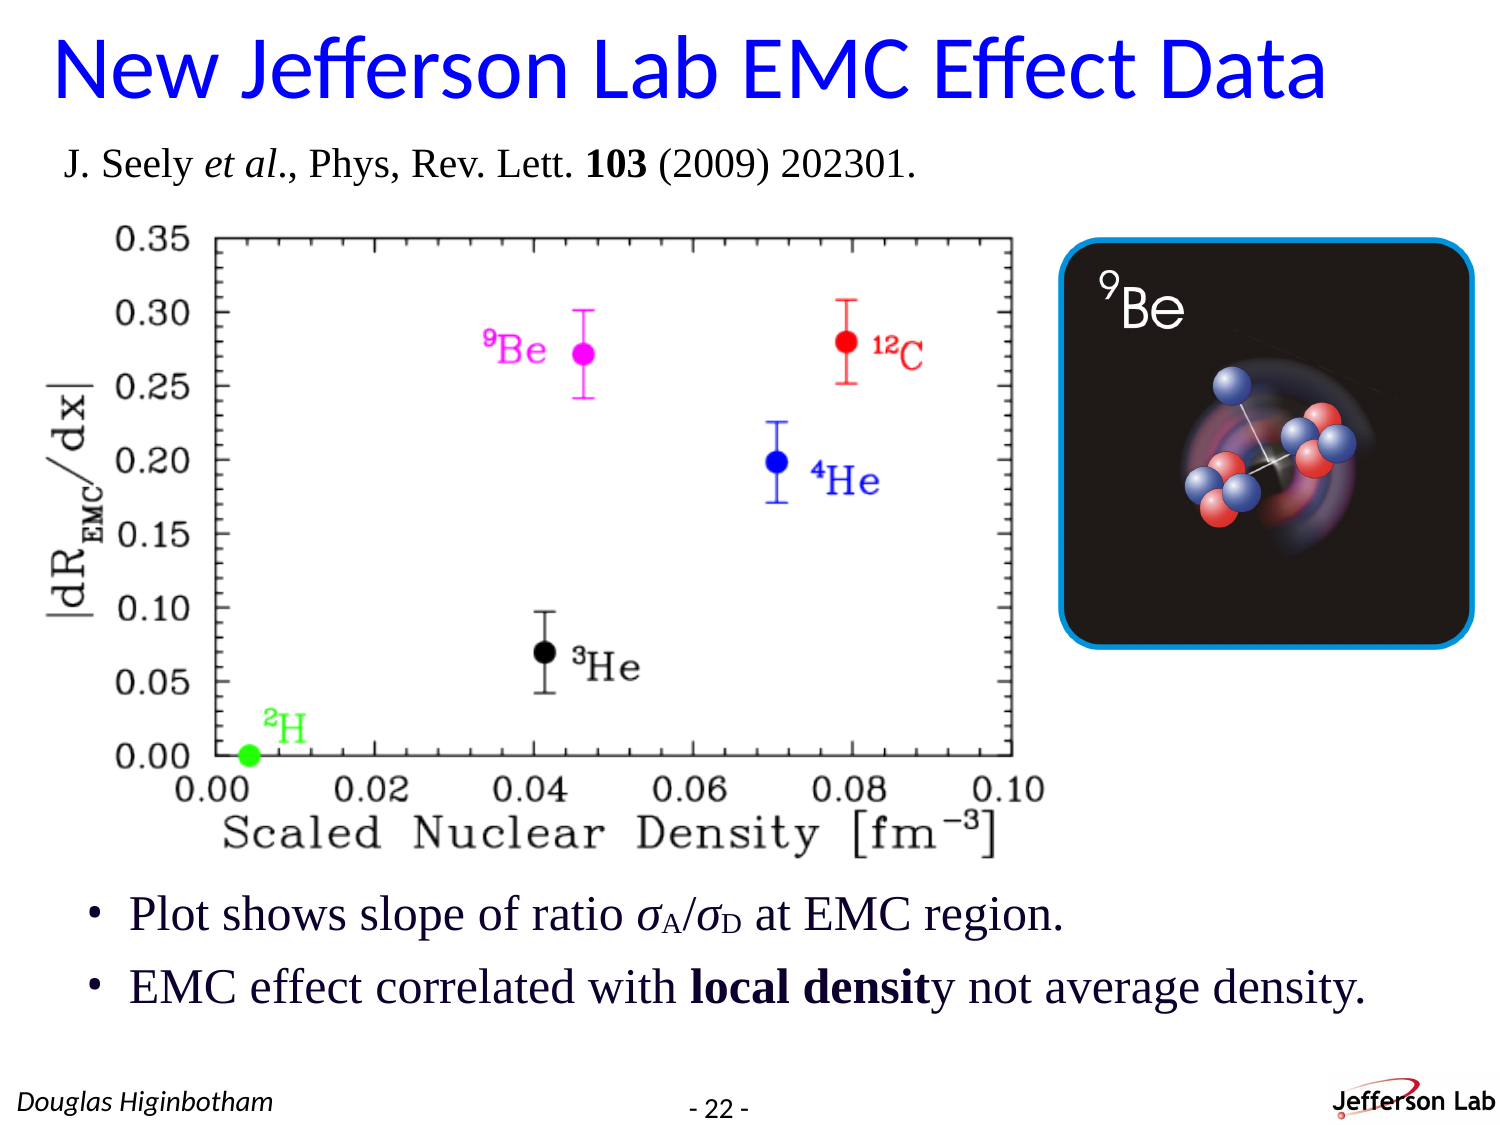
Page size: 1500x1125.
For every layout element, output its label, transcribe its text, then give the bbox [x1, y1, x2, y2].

picture [21, 189, 1476, 863]
text_box Plot shows slope of ratio σA/σD at EMC region. EMC effect correlated with local density not average density. [87, 880, 1388, 1125]
title New Jefferson Lab EMC Effect Data [37, 0, 1388, 125]
text_box J. Seely et al., Phys, Rev. Lett. 103 (2009) 202301. [63, 121, 938, 187]
picture [1064, 243, 1469, 644]
picture [1388, 1074, 1500, 1125]
